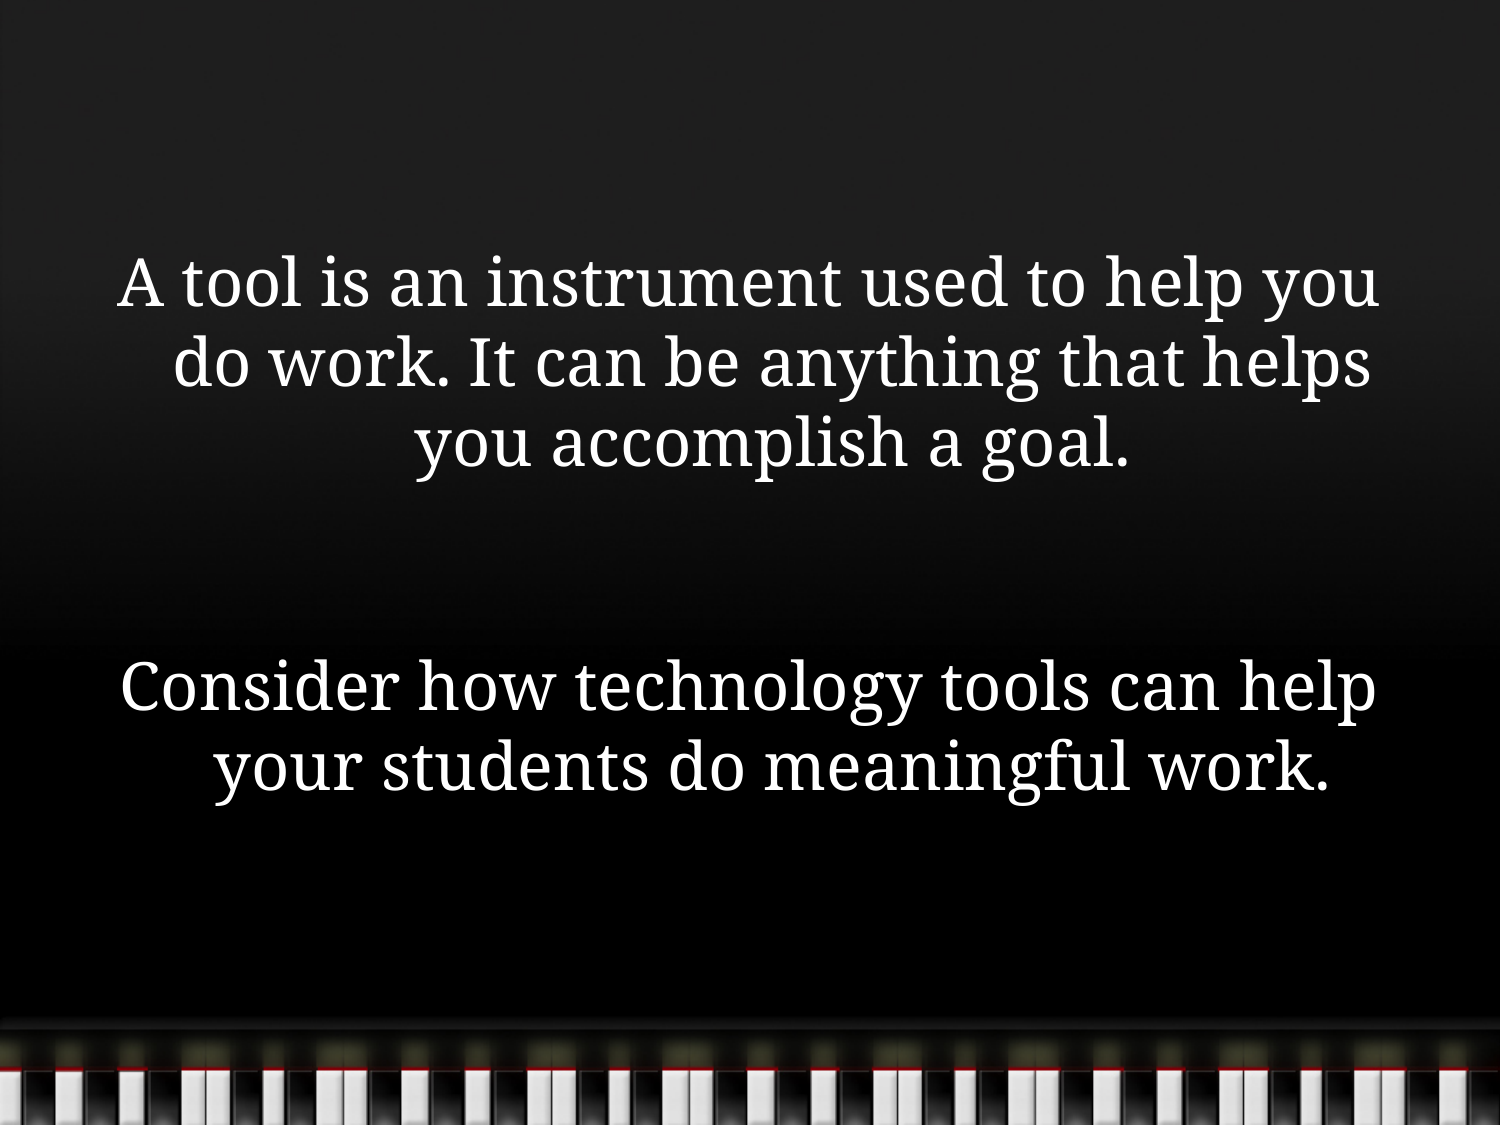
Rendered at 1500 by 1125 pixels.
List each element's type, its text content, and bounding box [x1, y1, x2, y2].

list A tool is an instrument used to help you do work. It can be anything that helps you accomplish a goal. Consider how technology tools can help your students do meaningful work. [75, 232, 1425, 999]
picture [0, 0, 1500, 1125]
